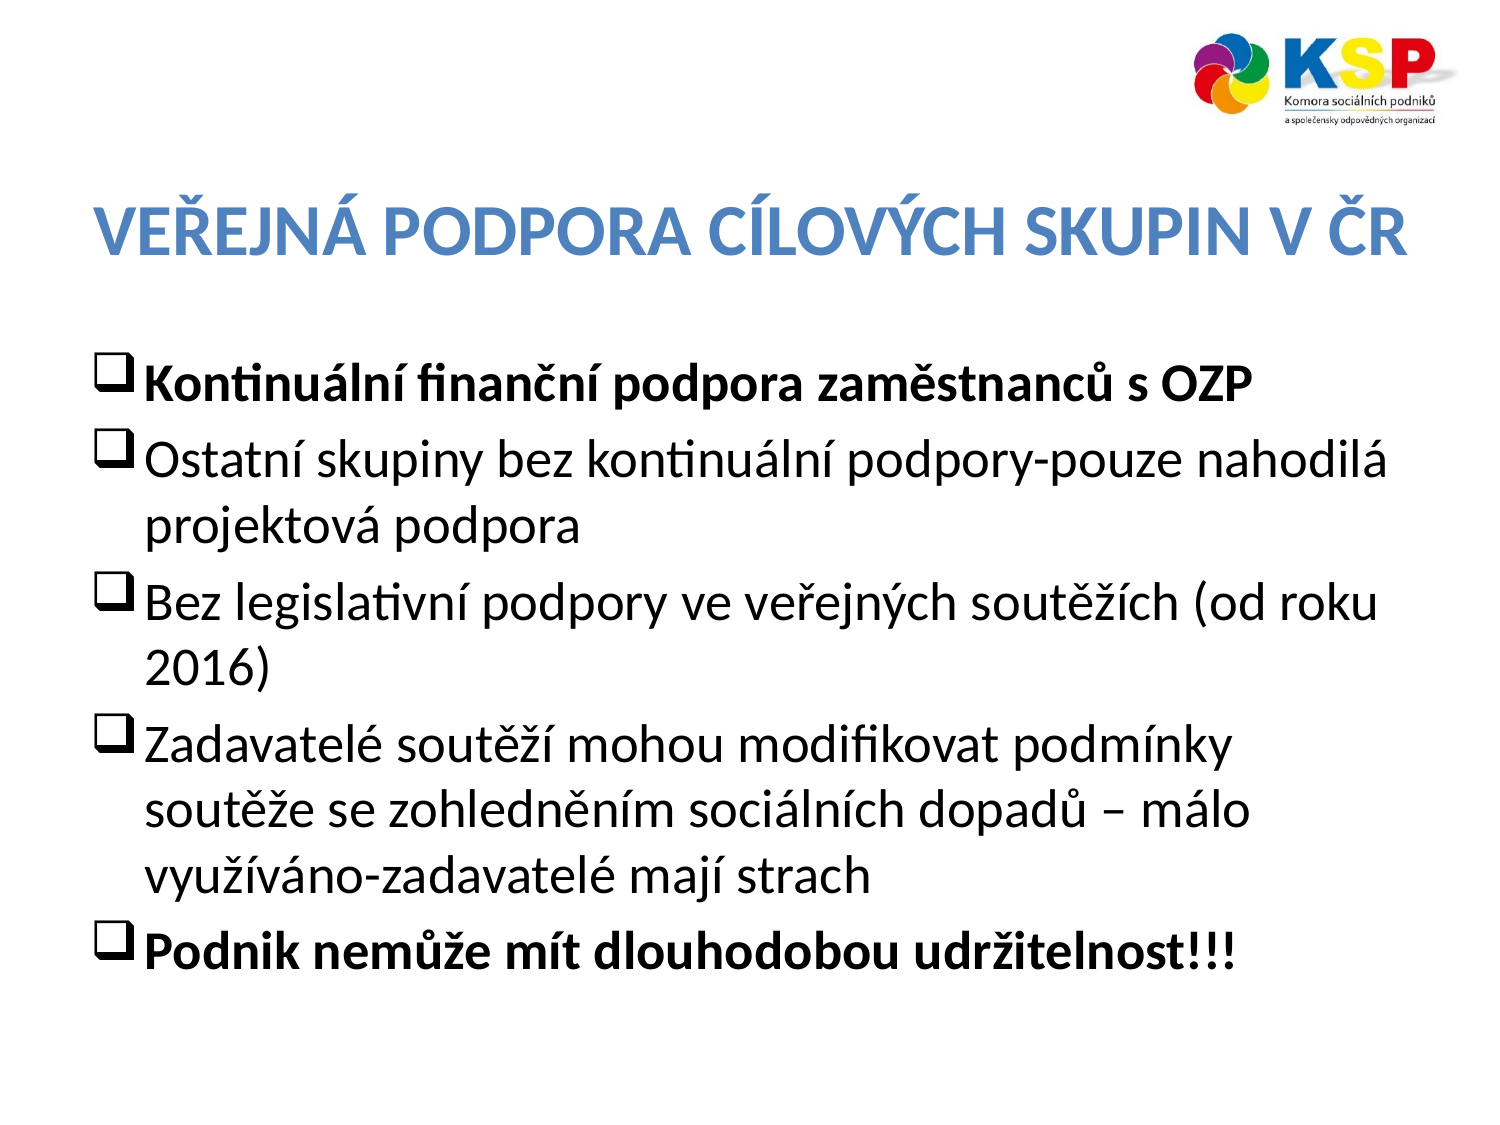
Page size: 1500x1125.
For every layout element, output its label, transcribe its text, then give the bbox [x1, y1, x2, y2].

picture [1189, 30, 1459, 129]
list Kontinuální finanční podpora zaměstnanců s OZP Ostatní skupiny bez kontinuální podpory-pouze nahodilá projektová podpora Bez legislativní podpory ve veřejných soutěžích (od roku 2016) Zadavatelé soutěží mohou modifikovat podmínky soutěže se zohledněním sociálních dopadů – málo využíváno-zadavatelé mají strach Podnik nemůže mít dlouhodobou udržitelnost!!! [75, 262, 1425, 1005]
title Veřejná podpora cílových skupin v ČR [76, 172, 1427, 280]
